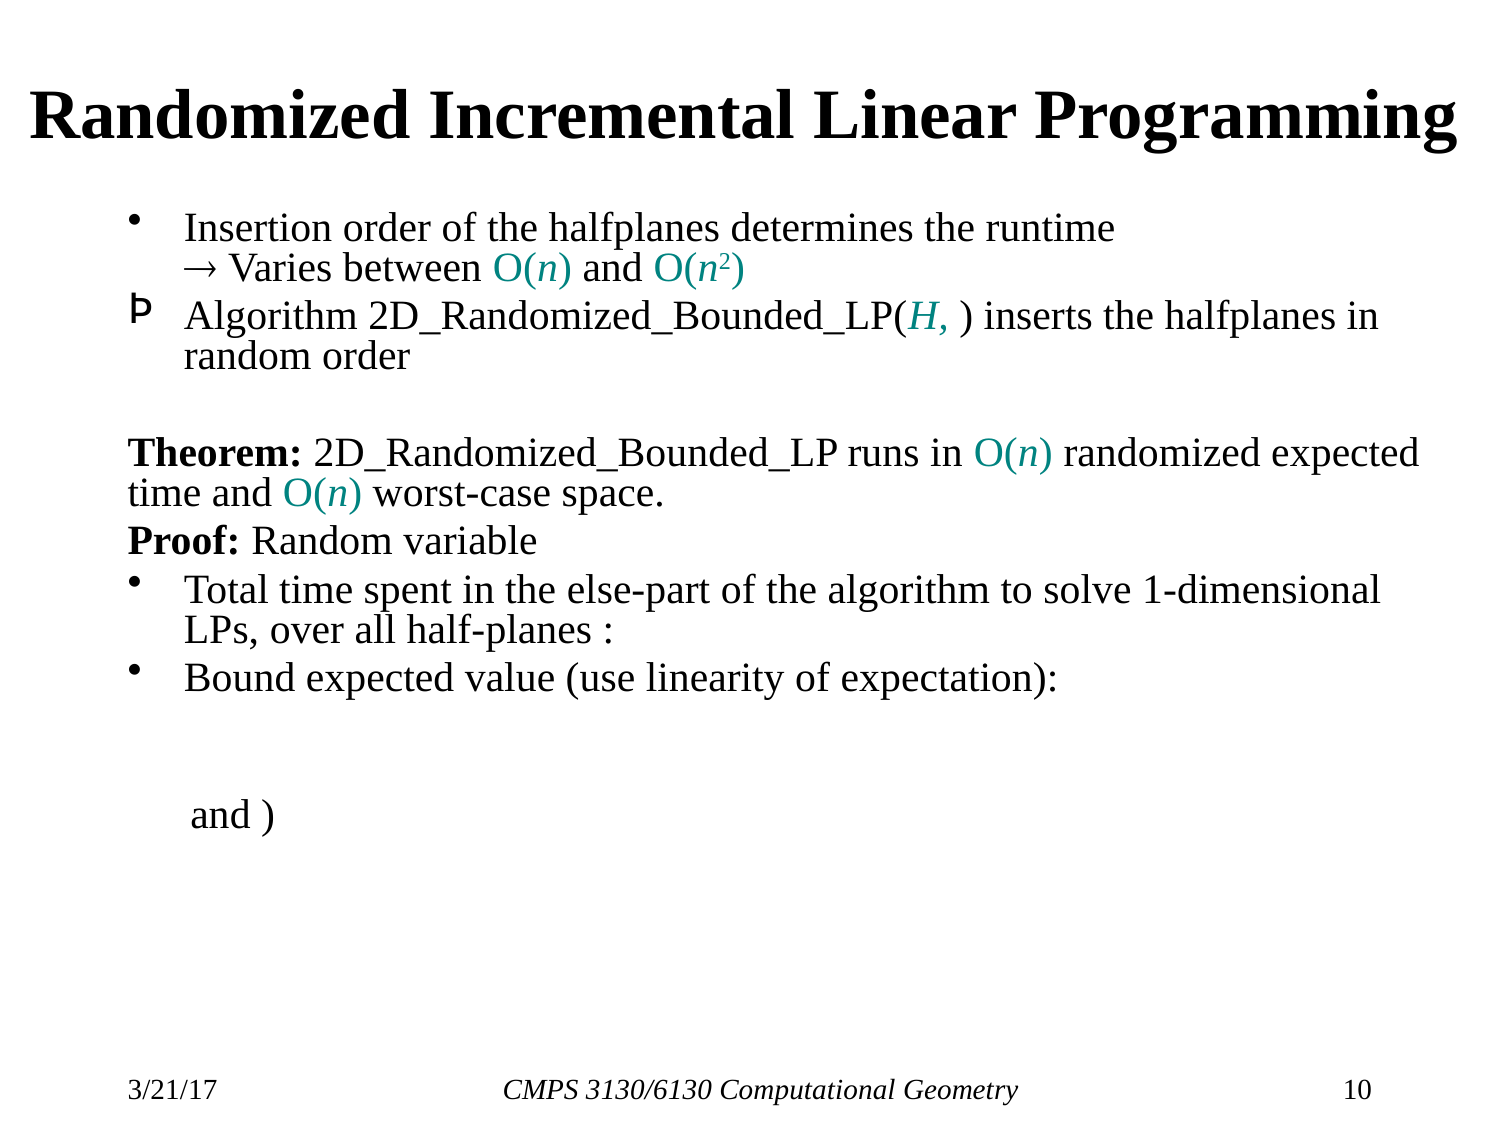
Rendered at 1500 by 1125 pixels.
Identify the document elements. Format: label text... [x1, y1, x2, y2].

footer CMPS 3130/6130 Computational Geometry [285, 1062, 1237, 1100]
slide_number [112, 1062, 255, 1100]
title Randomized Incremental Linear Programming [14, 16, 1500, 204]
slide_number 10 [1264, 1062, 1388, 1100]
